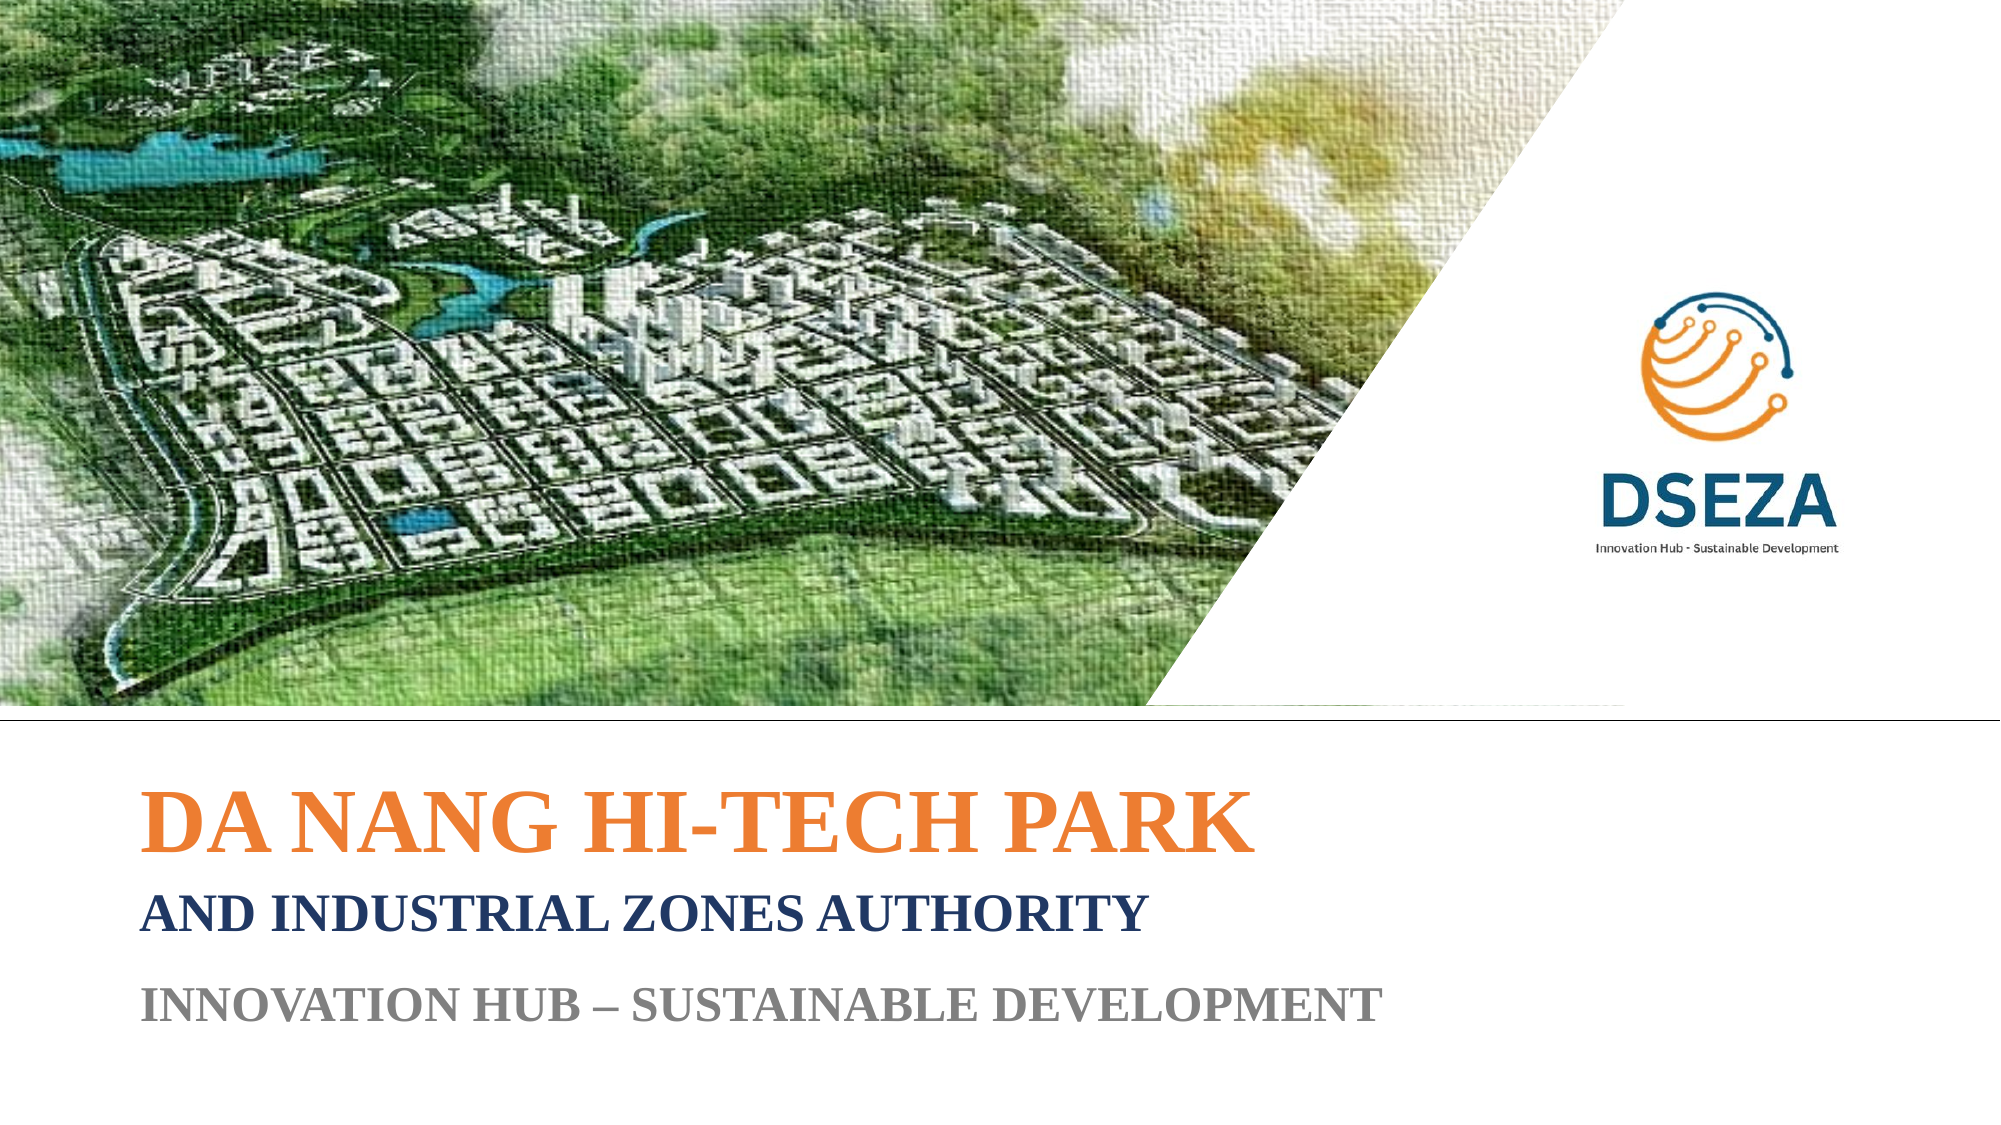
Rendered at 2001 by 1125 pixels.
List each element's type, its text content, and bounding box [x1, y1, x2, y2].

text_box AND INDUSTRIAL ZONES AUTHORITY [125, 869, 1347, 950]
text_box INNOVATION HUB – SUSTAINABLE DEVELOPMENT [124, 964, 1443, 1039]
picture [0, 0, 1908, 706]
title DA NANG HI-TECH PARK [125, 743, 1625, 881]
